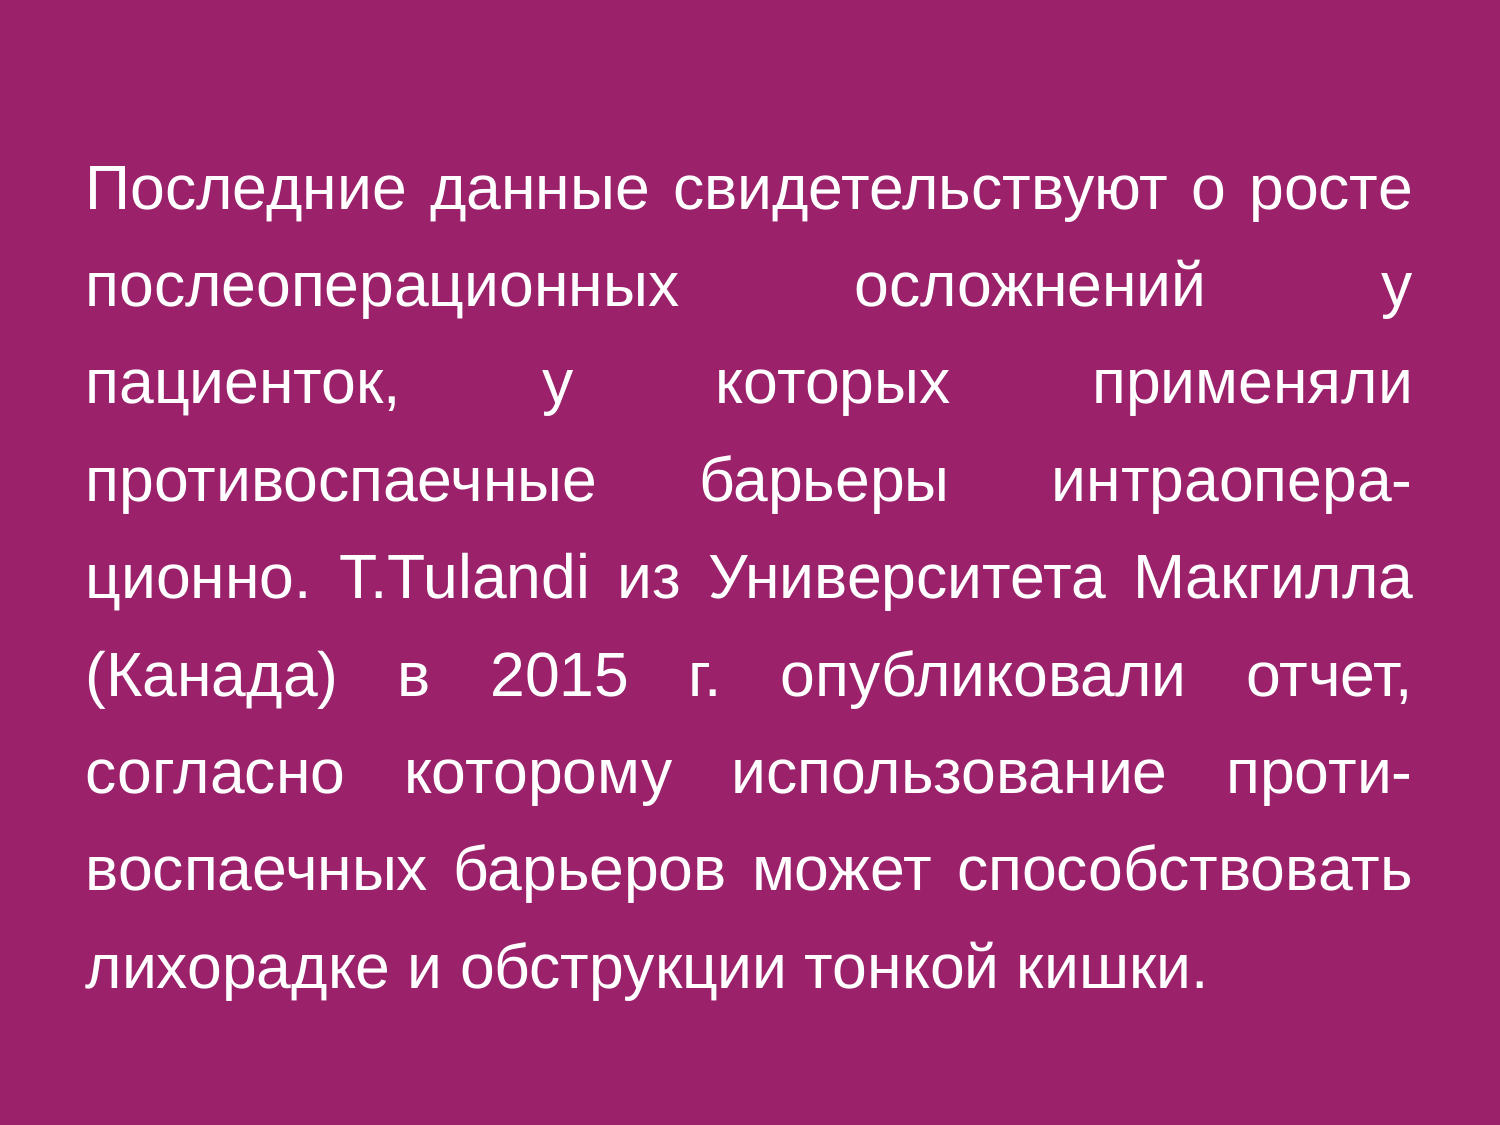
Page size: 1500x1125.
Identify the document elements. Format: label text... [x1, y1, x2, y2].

list Последние данные свидетельствуют о росте послеоперационных осложнений у пациенток, у которых применяли противоспаечные барьеры интраопера-ционно. T.Tulandi из Университета Макгилла (Канада) в 2015 г. опубликовали отчет, согласно которому использование проти-воспаечных барьеров может способствовать лихорадке и обструкции тонкой кишки. [70, 314, 1430, 811]
